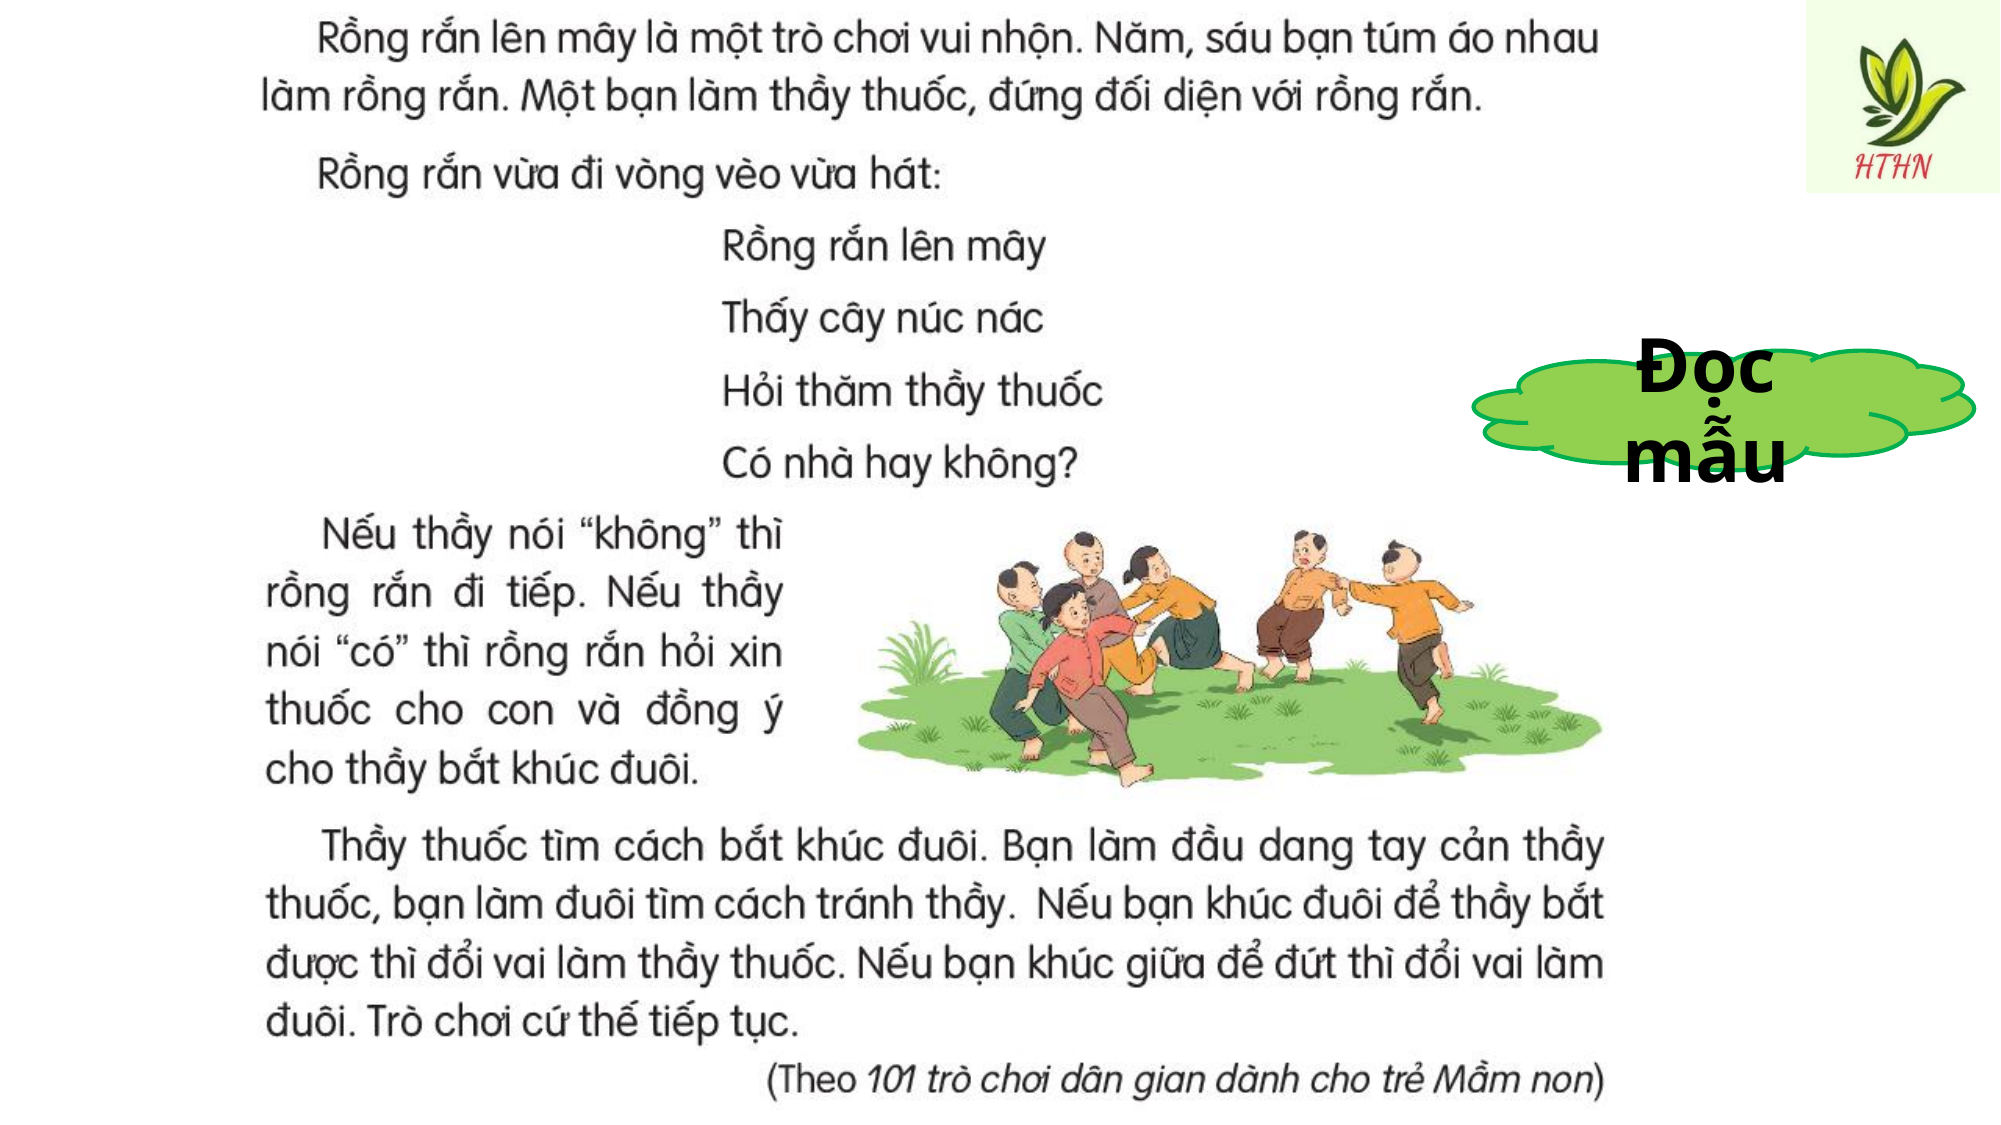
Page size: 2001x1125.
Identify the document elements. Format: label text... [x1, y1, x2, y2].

text_box Đọc mẫu [1650, 348, 1977, 473]
picture [1806, 0, 2000, 193]
picture [225, 5, 1670, 1110]
